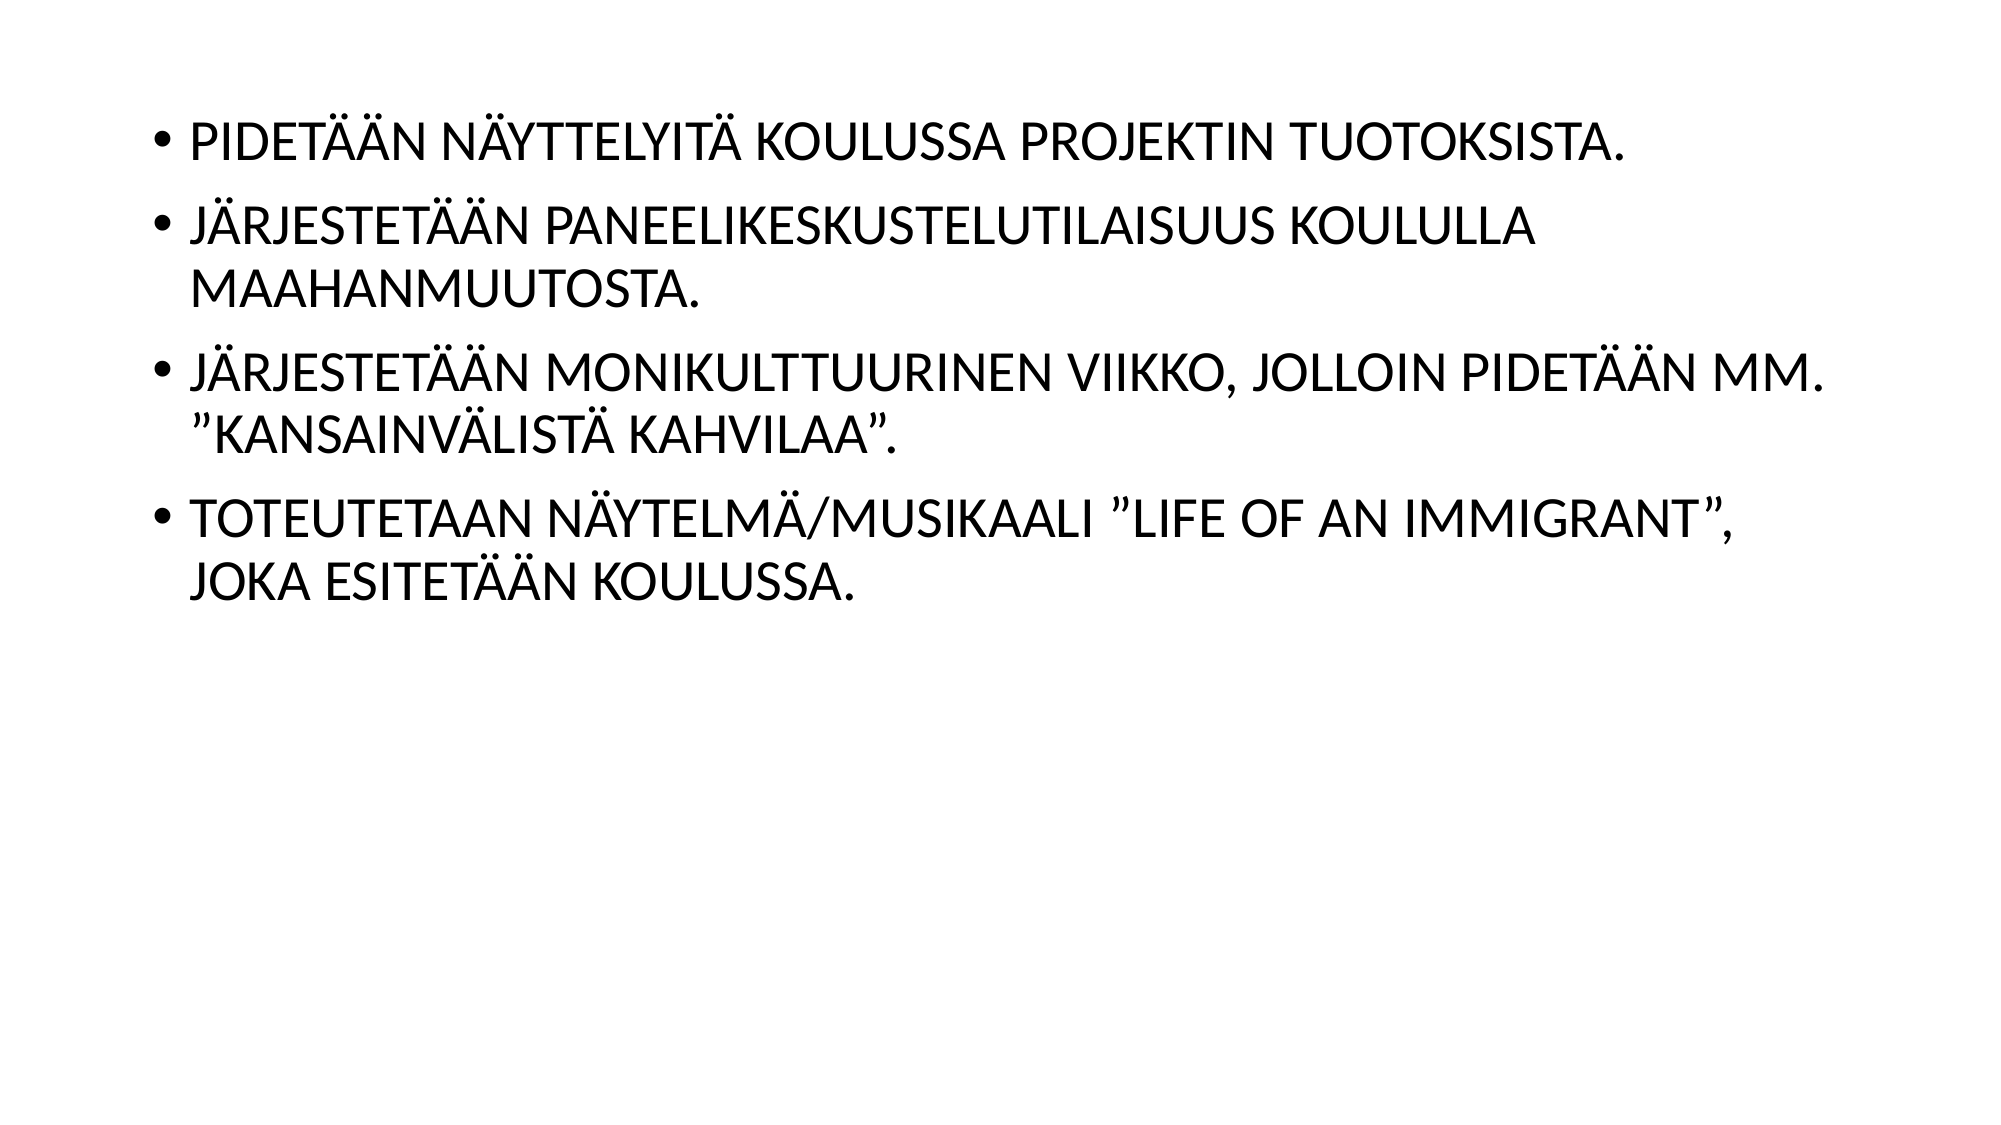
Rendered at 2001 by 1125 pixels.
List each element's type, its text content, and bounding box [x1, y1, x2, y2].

list PIDETÄÄN NÄYTTELYITÄ KOULUSSA PROJEKTIN TUOTOKSISTA. JÄRJESTETÄÄN PANEELIKESKUSTELUTILAISUUS KOULULLA MAAHANMUUTOSTA. JÄRJESTETÄÄN MONIKULTTUURINEN VIIKKO, JOLLOIN PIDETÄÄN MM. ”KANSAINVÄLISTÄ KAHVILAA”. TOTEUTETAAN NÄYTELMÄ/MUSIKAALI ”LIFE OF AN IMMIGRANT”, JOKA ESITETÄÄN KOULUSSA. [137, 102, 1863, 1014]
